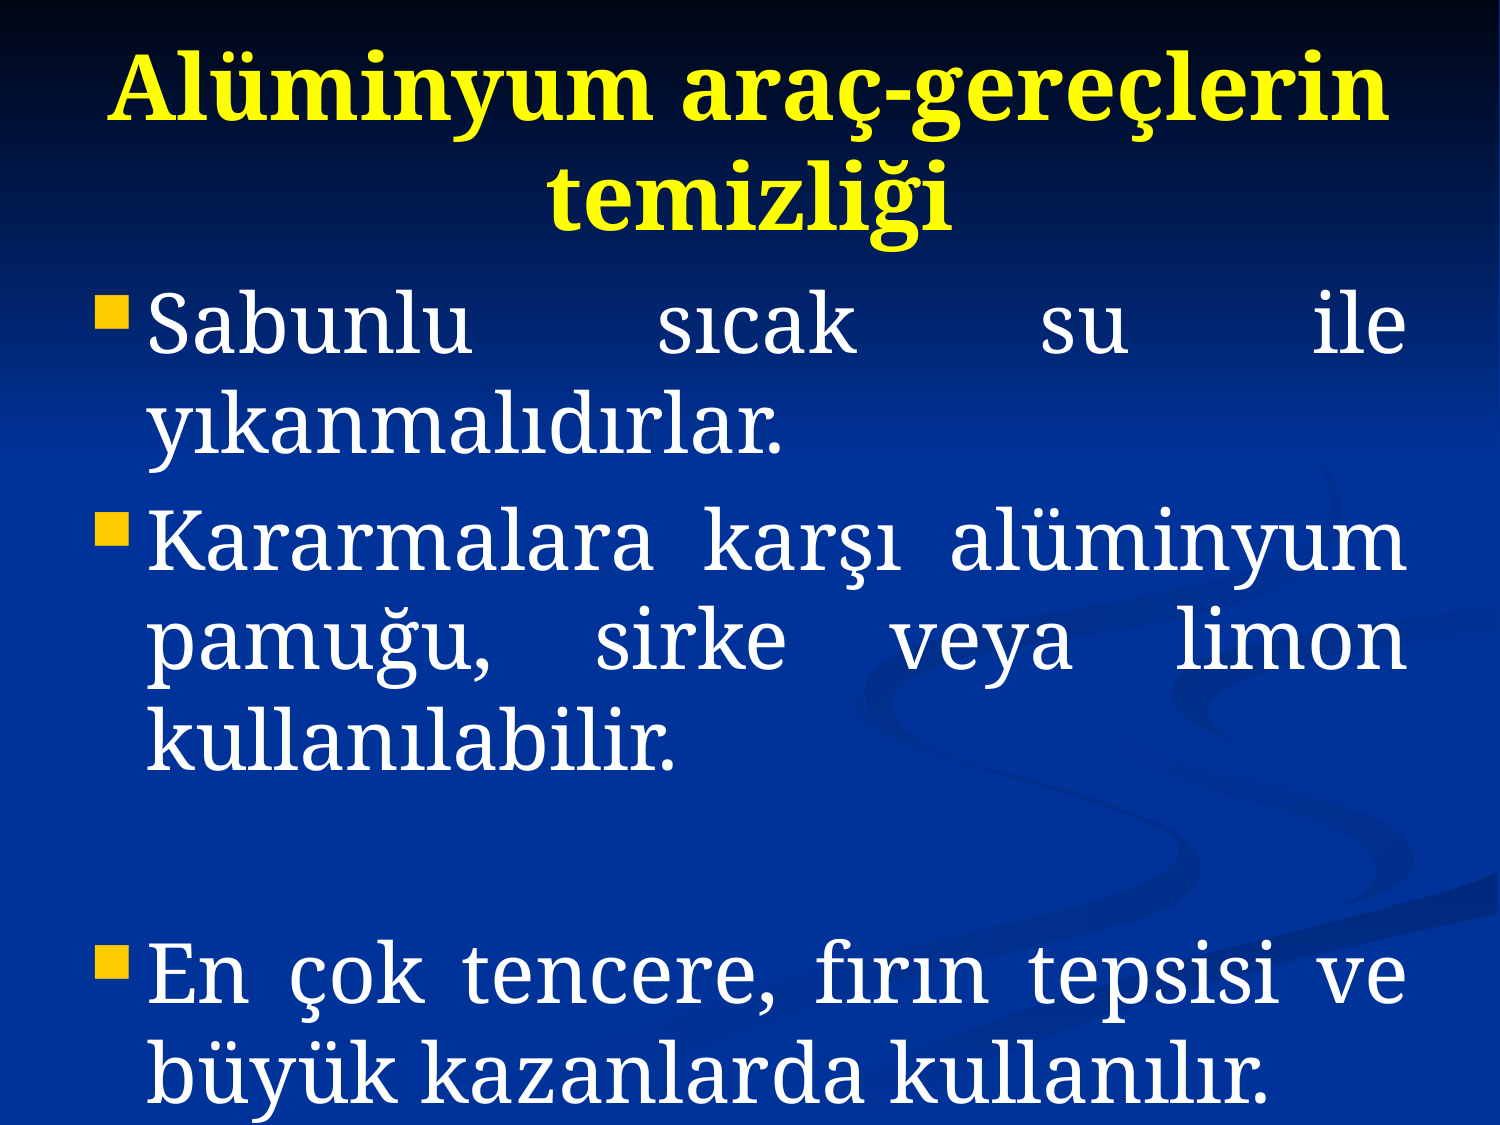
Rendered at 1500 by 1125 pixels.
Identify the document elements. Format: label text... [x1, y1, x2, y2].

list Sabunlu sıcak su ile yıkanmalıdırlar. Kararmalara karşı alüminyum pamuğu, sirke veya limon kullanılabilir. En çok tencere, fırın tepsisi ve büyük kazanlarda kullanılır. [74, 262, 1426, 1006]
title Alüminyum araç-gereçlerin temizliği [74, 44, 1426, 233]
